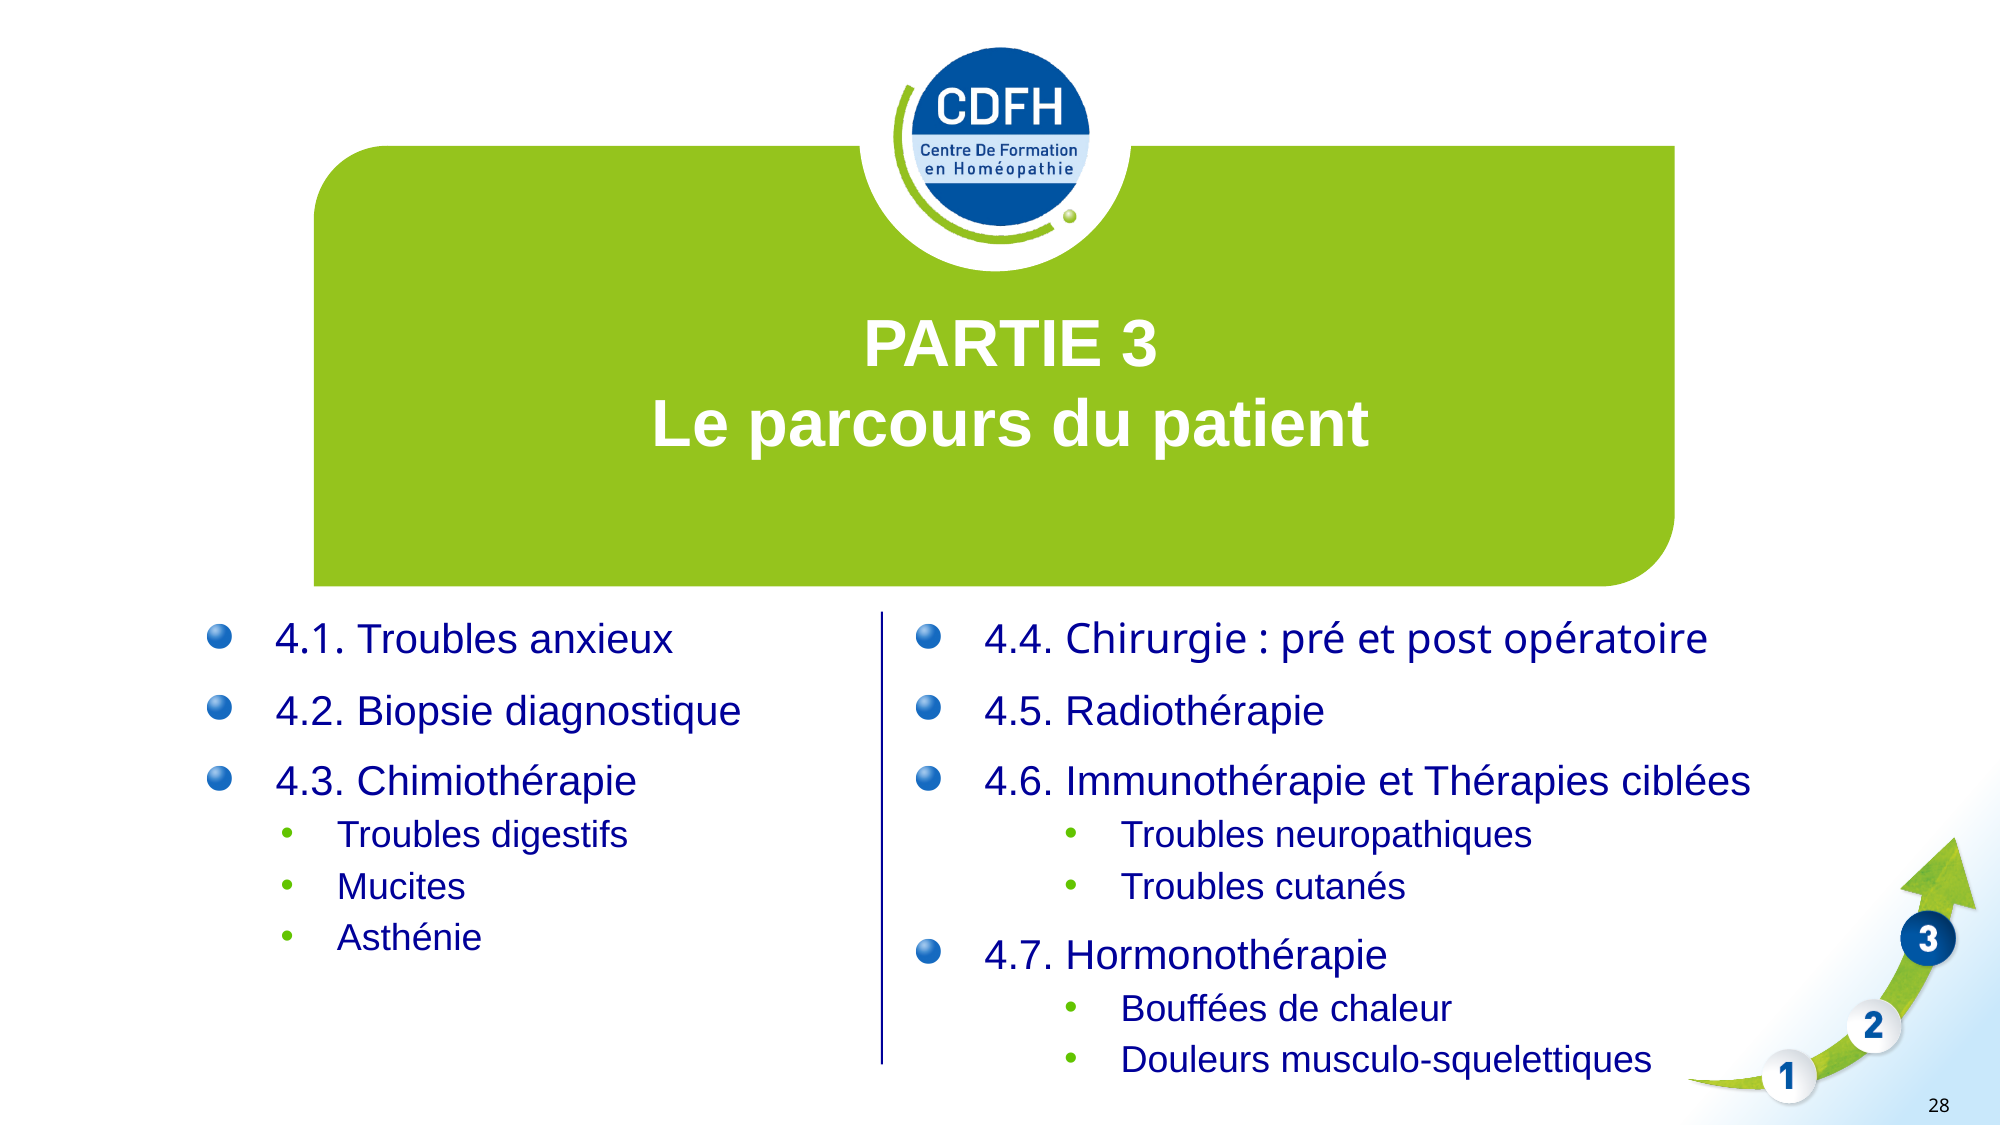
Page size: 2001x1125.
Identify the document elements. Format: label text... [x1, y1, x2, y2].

picture [0, 0, 2000, 1125]
text_box PARTIE 3 Le parcours du patient [636, 292, 1386, 468]
text_box 4.4. Chirurgie : pré et post opératoire 4.5. Radiothérapie 4.6. Immunothérapie et Thérapies ciblées Troubles neuropathiques Troubles cutanés 4.7. Hormonothérapie Bouffées de chaleur Douleurs musculo-squelettiques [899, 604, 1900, 1088]
text_box 4.1. Troubles anxieux 4.2. Biopsie diagnostique 4.3. Chimiothérapie Troubles digestifs Mucites Asthénie [190, 604, 776, 966]
